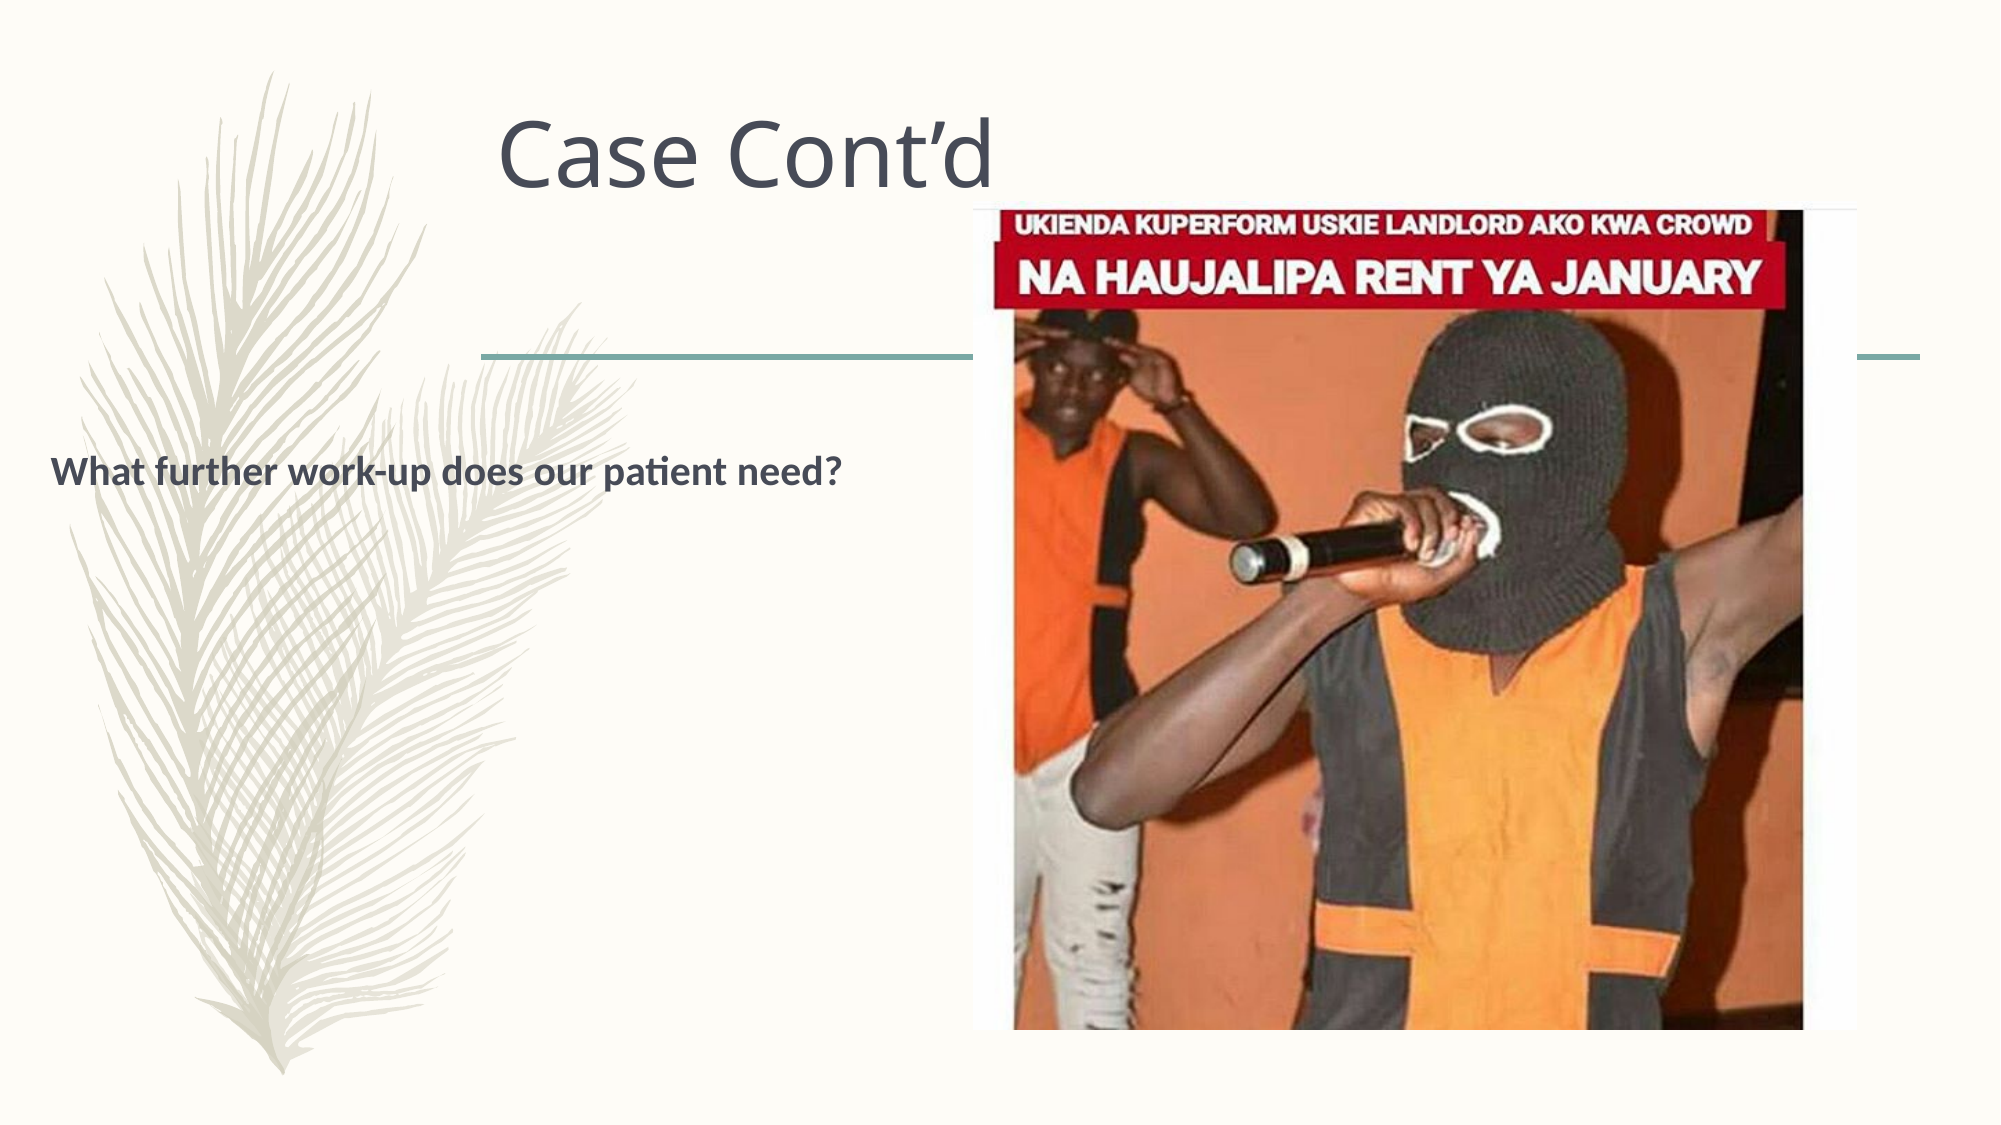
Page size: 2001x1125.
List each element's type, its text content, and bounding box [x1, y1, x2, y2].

picture [973, 201, 1857, 1030]
title Case Cont’d [481, 93, 1920, 350]
list What further work-up does our patient need? [35, 430, 973, 1030]
